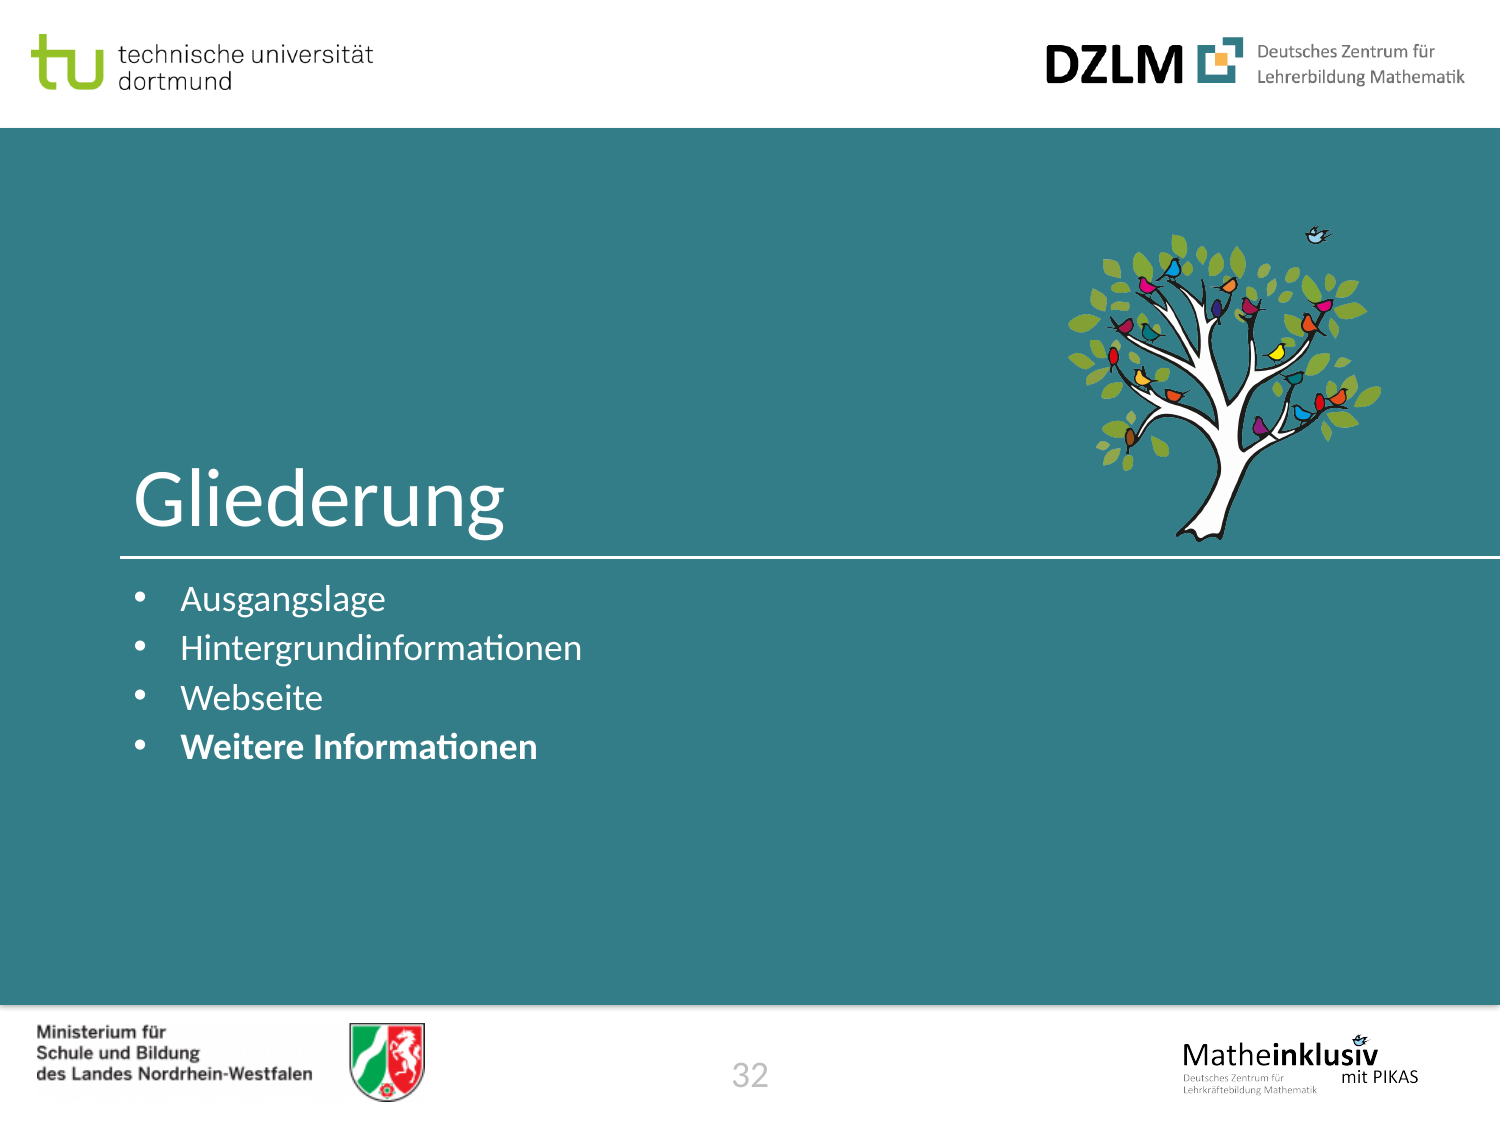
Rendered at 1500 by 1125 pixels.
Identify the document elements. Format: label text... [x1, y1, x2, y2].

picture [1068, 225, 1381, 279]
slide_number 31 [512, 1042, 988, 1103]
picture [1009, 7, 1500, 120]
title Gliederung [118, 279, 1392, 551]
picture [37, 1023, 425, 1102]
list Ausgangslage Hintergrundinformationen Webseite Weitere Informationen [118, 566, 1394, 808]
picture [31, 34, 373, 90]
picture [1182, 1022, 1425, 1102]
